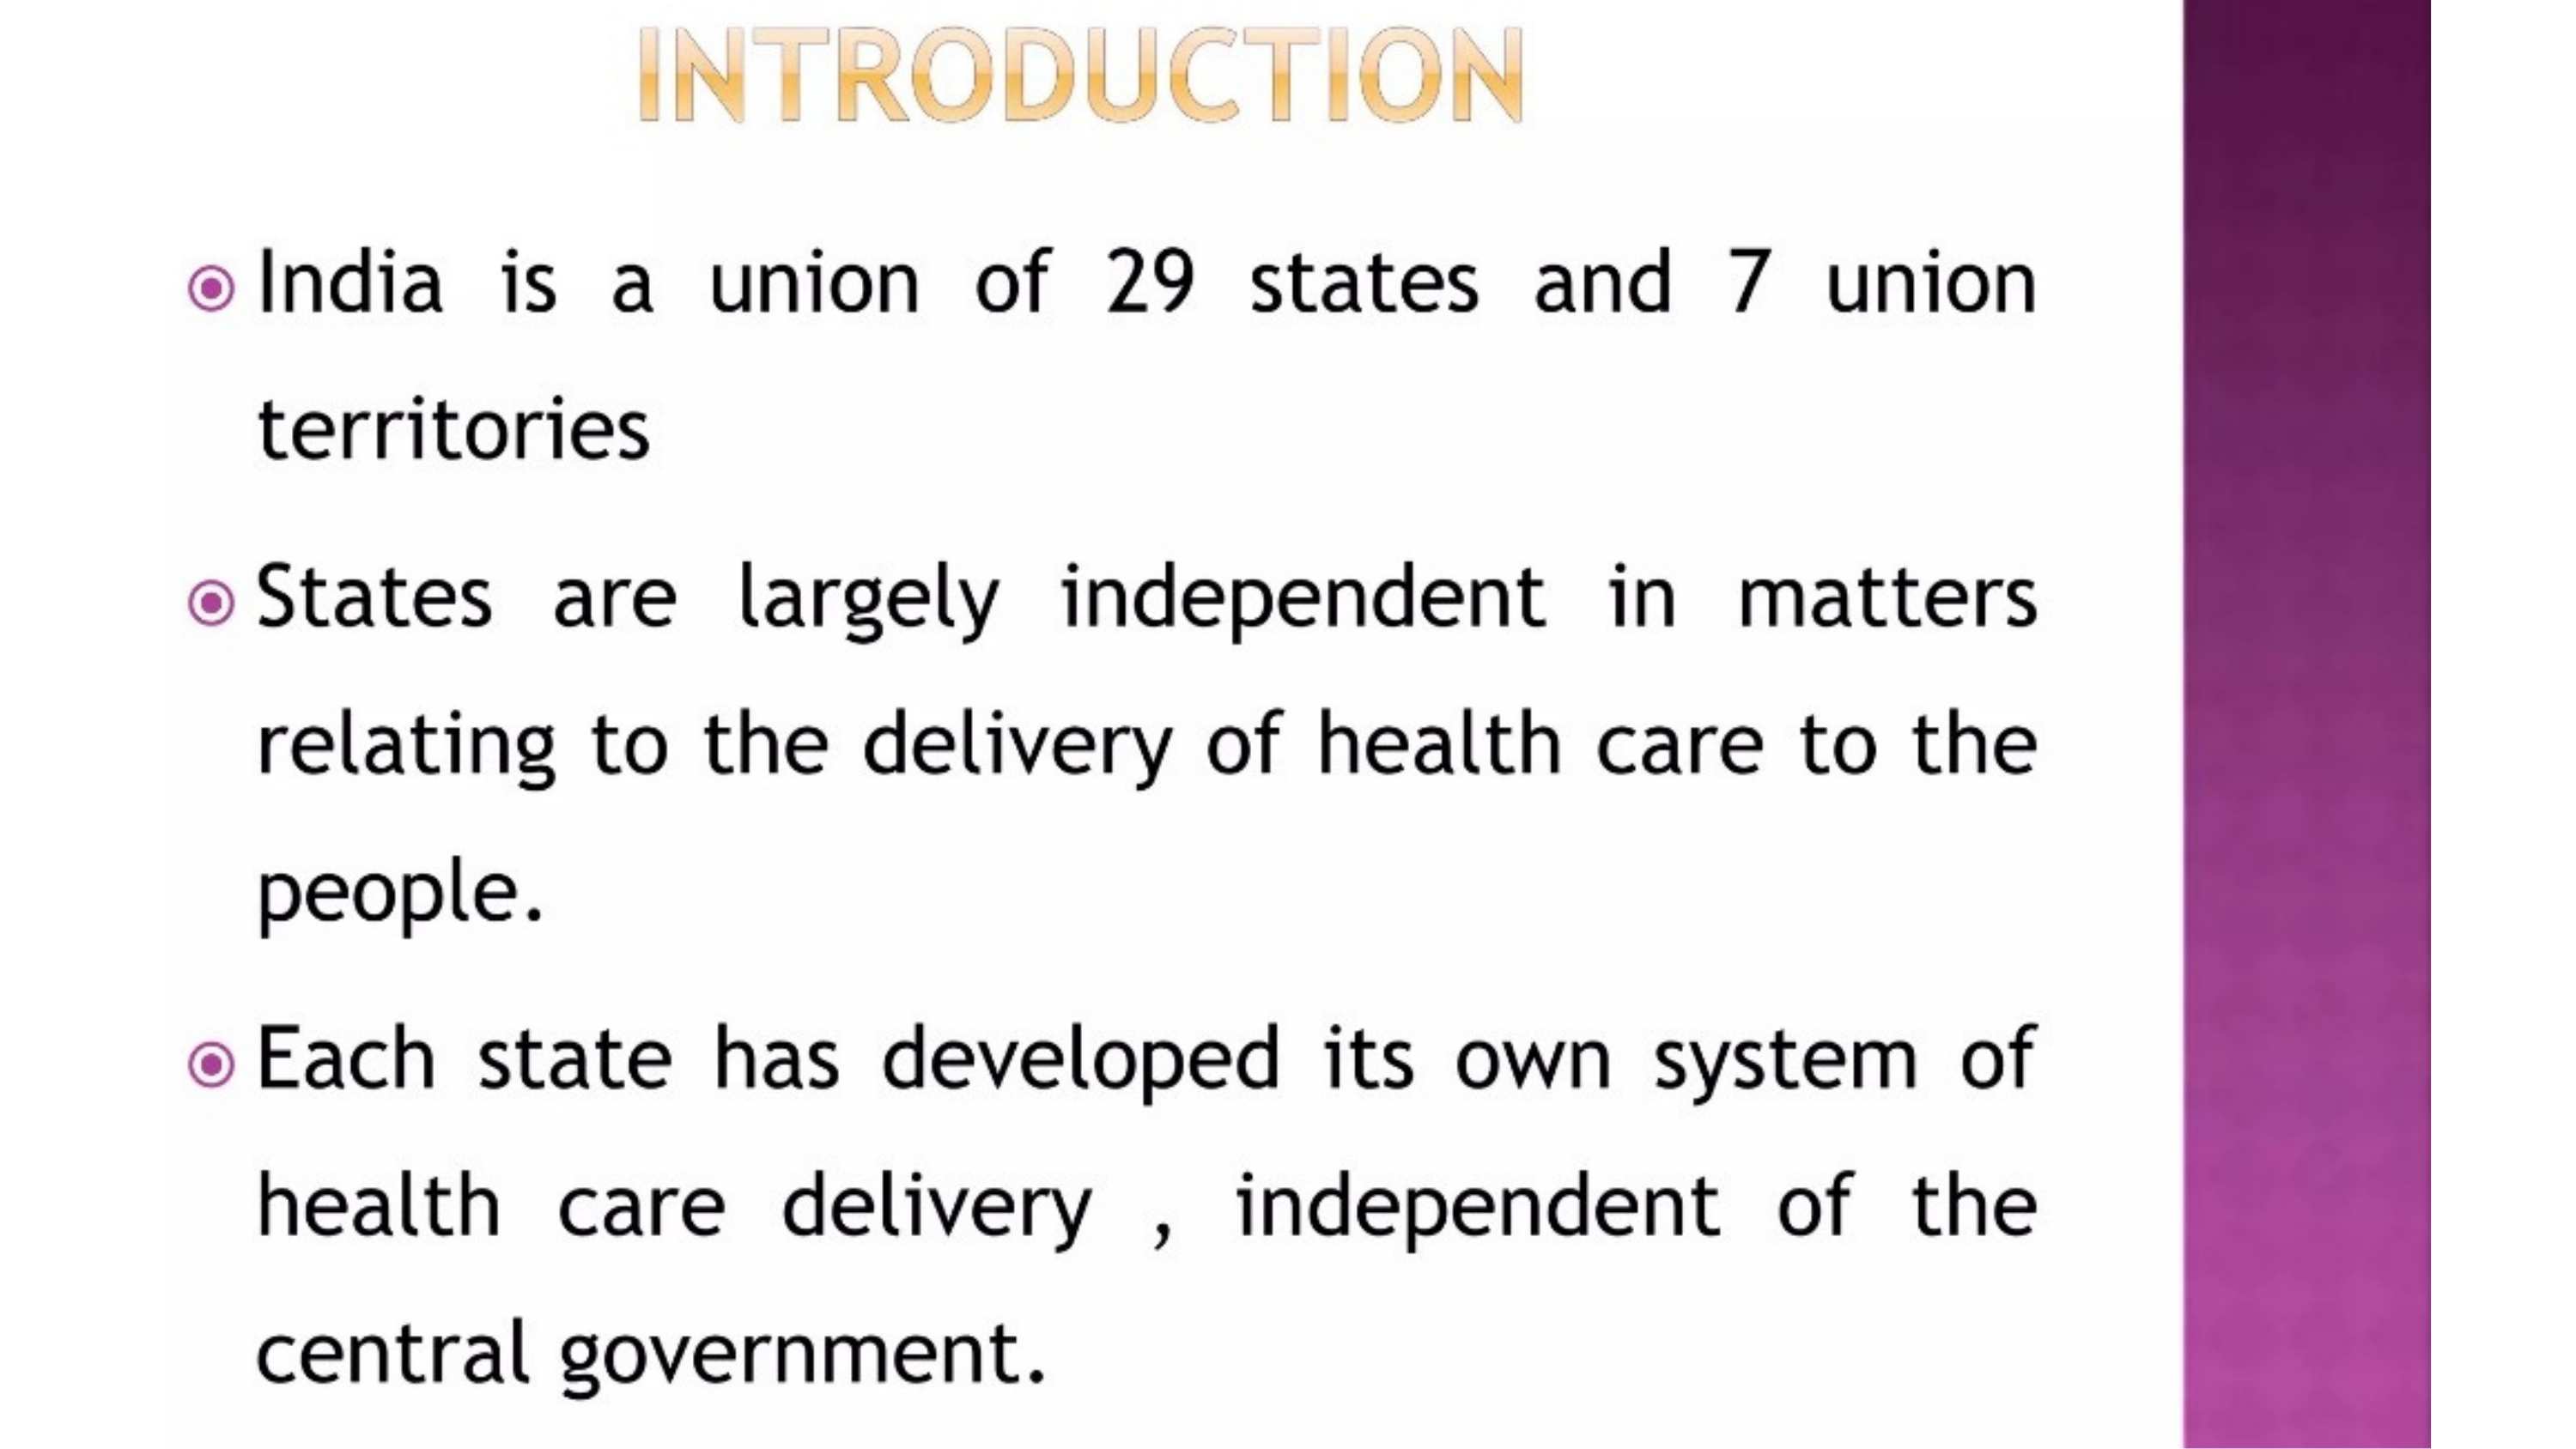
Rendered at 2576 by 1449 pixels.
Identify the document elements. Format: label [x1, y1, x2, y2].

text_box [52, 0, 2432, 1449]
